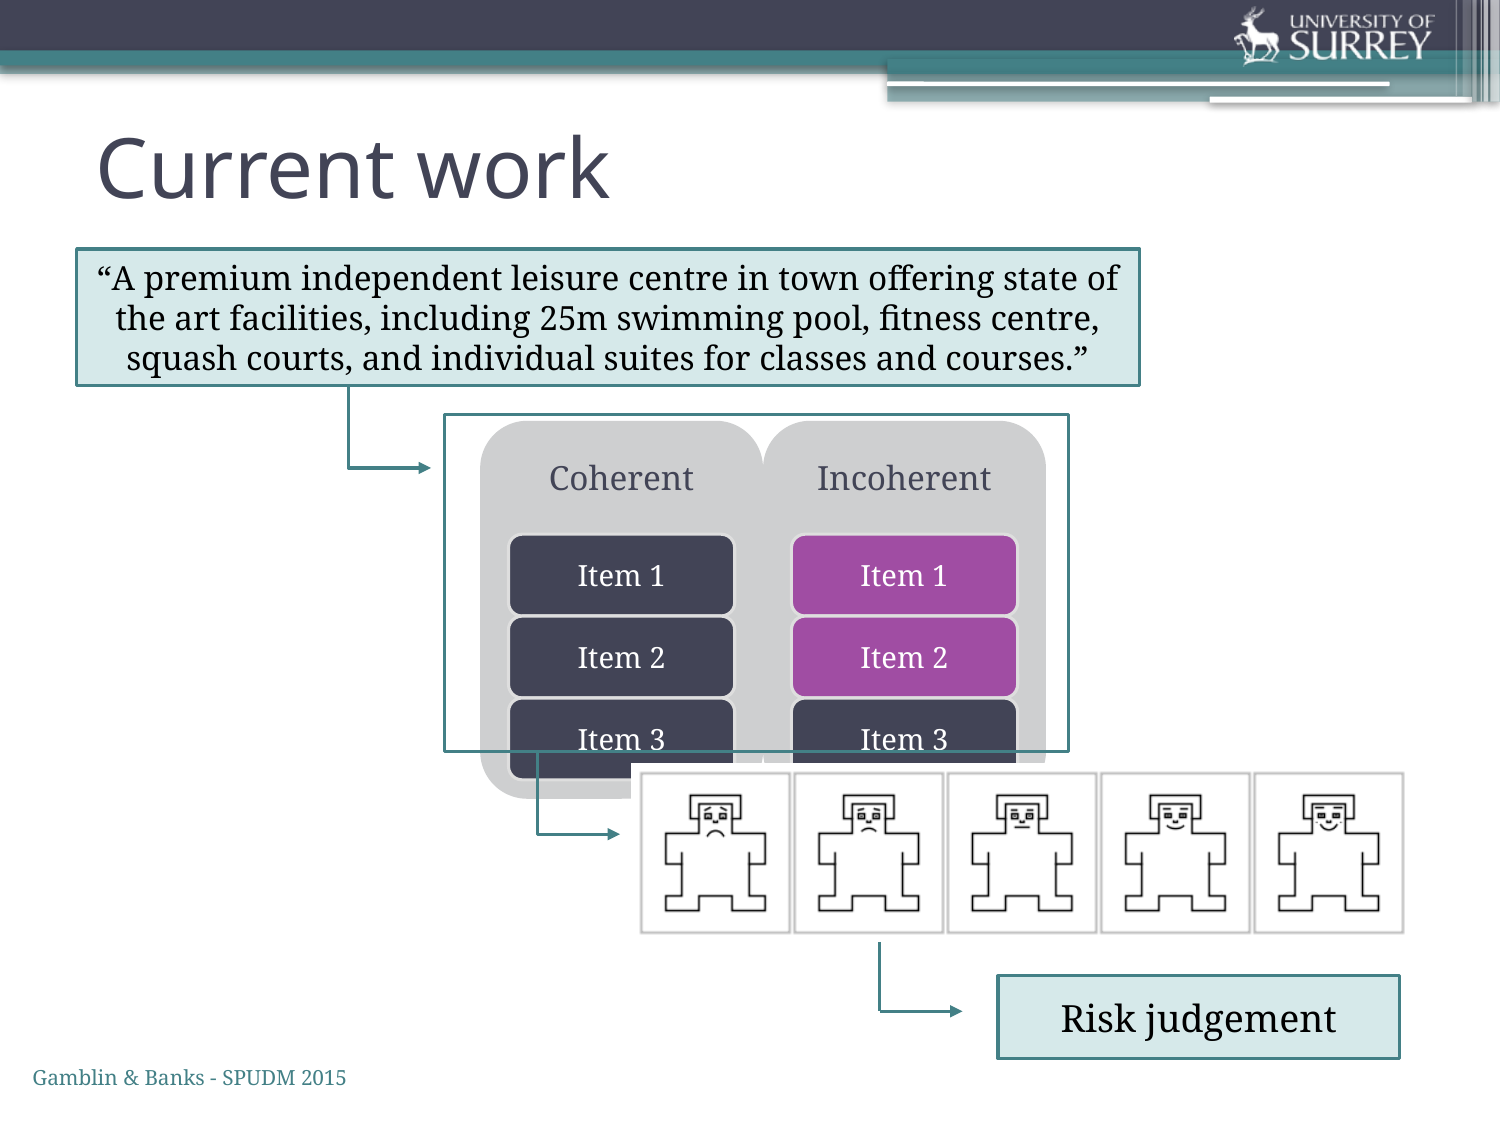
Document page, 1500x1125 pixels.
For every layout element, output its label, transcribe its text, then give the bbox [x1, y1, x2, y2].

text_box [265, 385, 432, 469]
text_box [443, 413, 1070, 753]
text_box “A premium independent leisure centre in town offering state of the art facilities, including 25m swimming pool, fitness centre, squash courts, and individual suites for classes and courses.” [76, 248, 1140, 386]
title Current work [80, 78, 1431, 254]
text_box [479, 420, 1047, 763]
picture [631, 763, 1416, 943]
footer Gamblin & Banks - SPUDM 2015 [17, 1056, 432, 1106]
text_box Risk judgement [998, 975, 1400, 1059]
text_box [879, 941, 963, 1012]
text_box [454, 751, 621, 835]
picture [1234, 6, 1435, 67]
